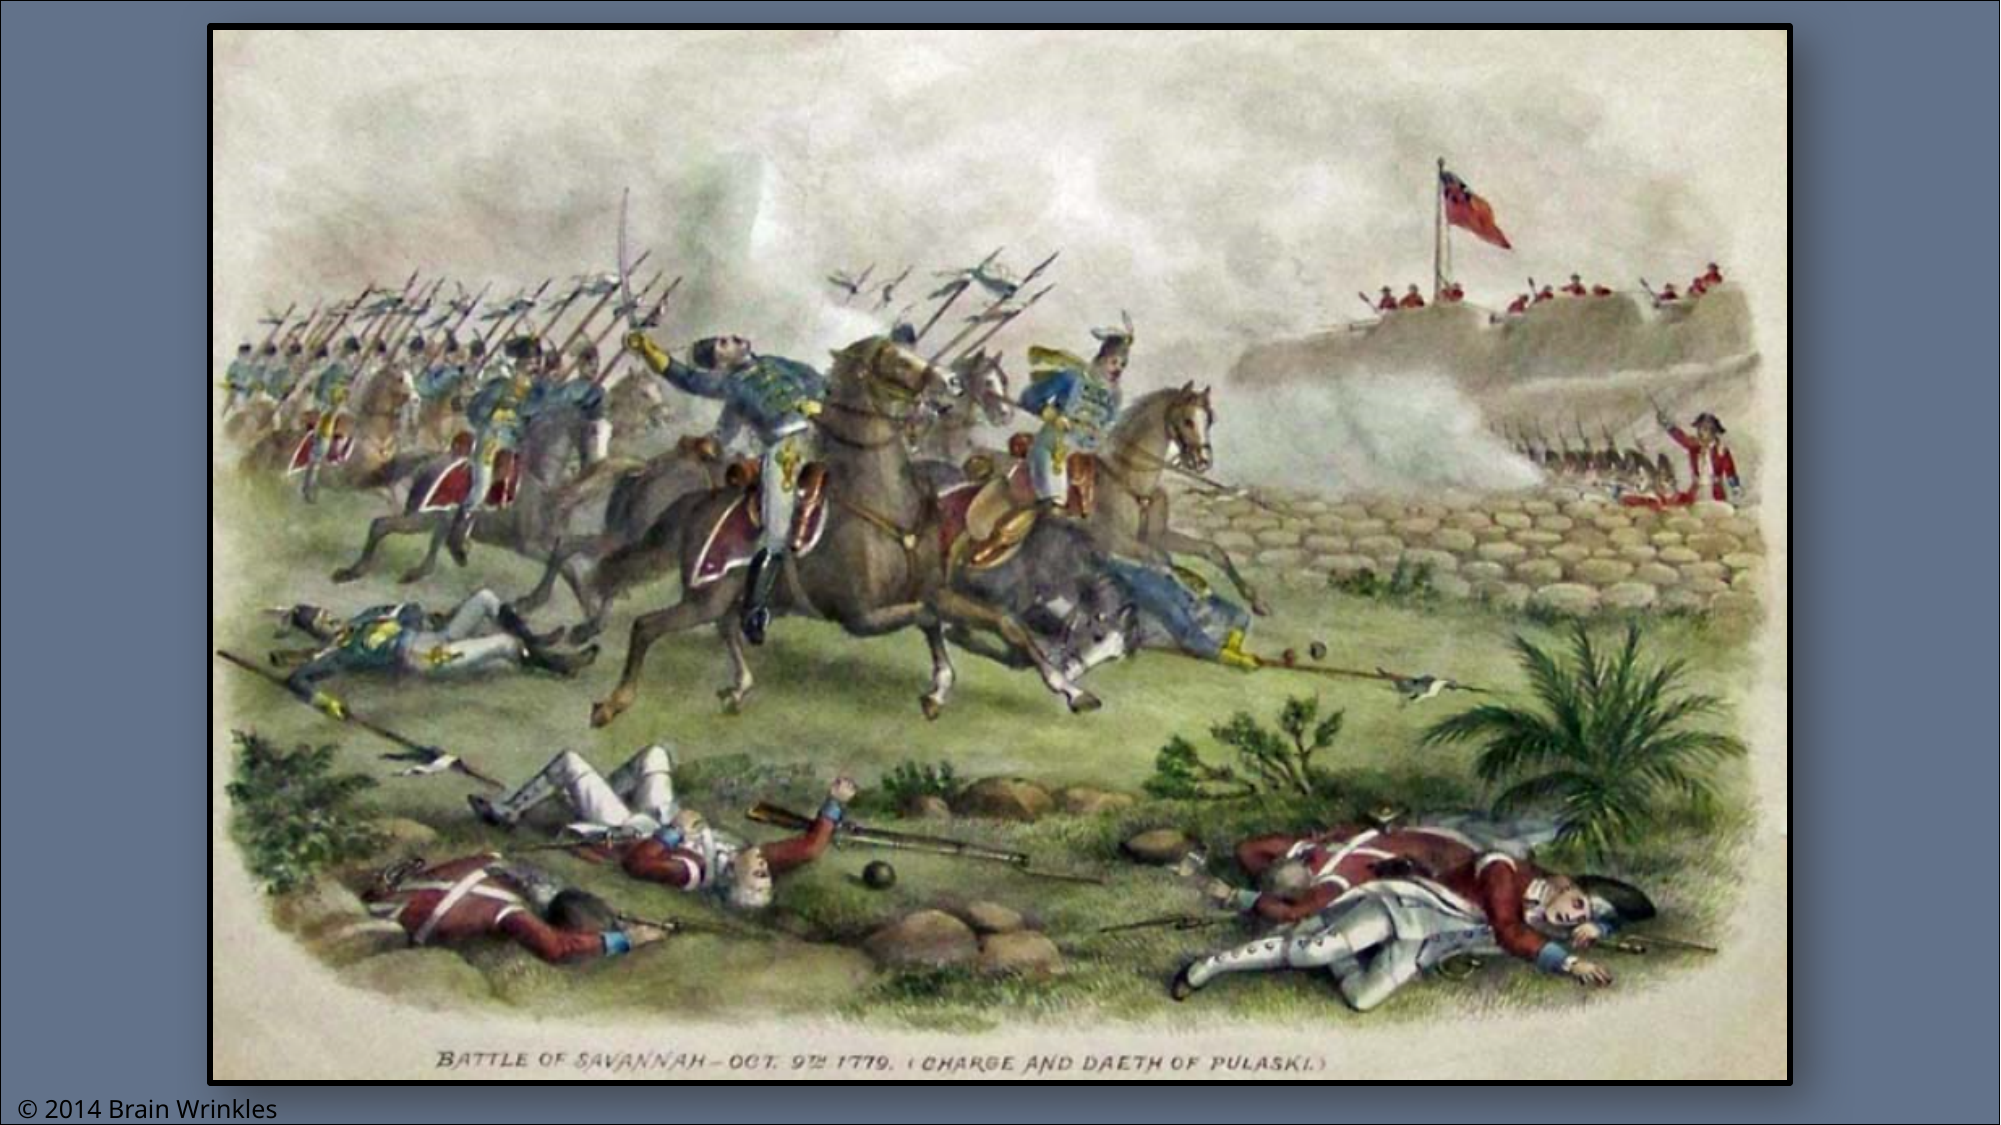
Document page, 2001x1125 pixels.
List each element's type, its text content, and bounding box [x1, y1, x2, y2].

text_box © 2014 Brain Wrinkles [2, 1086, 438, 1125]
text_box [0, 0, 2000, 1125]
picture [213, 29, 1787, 1080]
